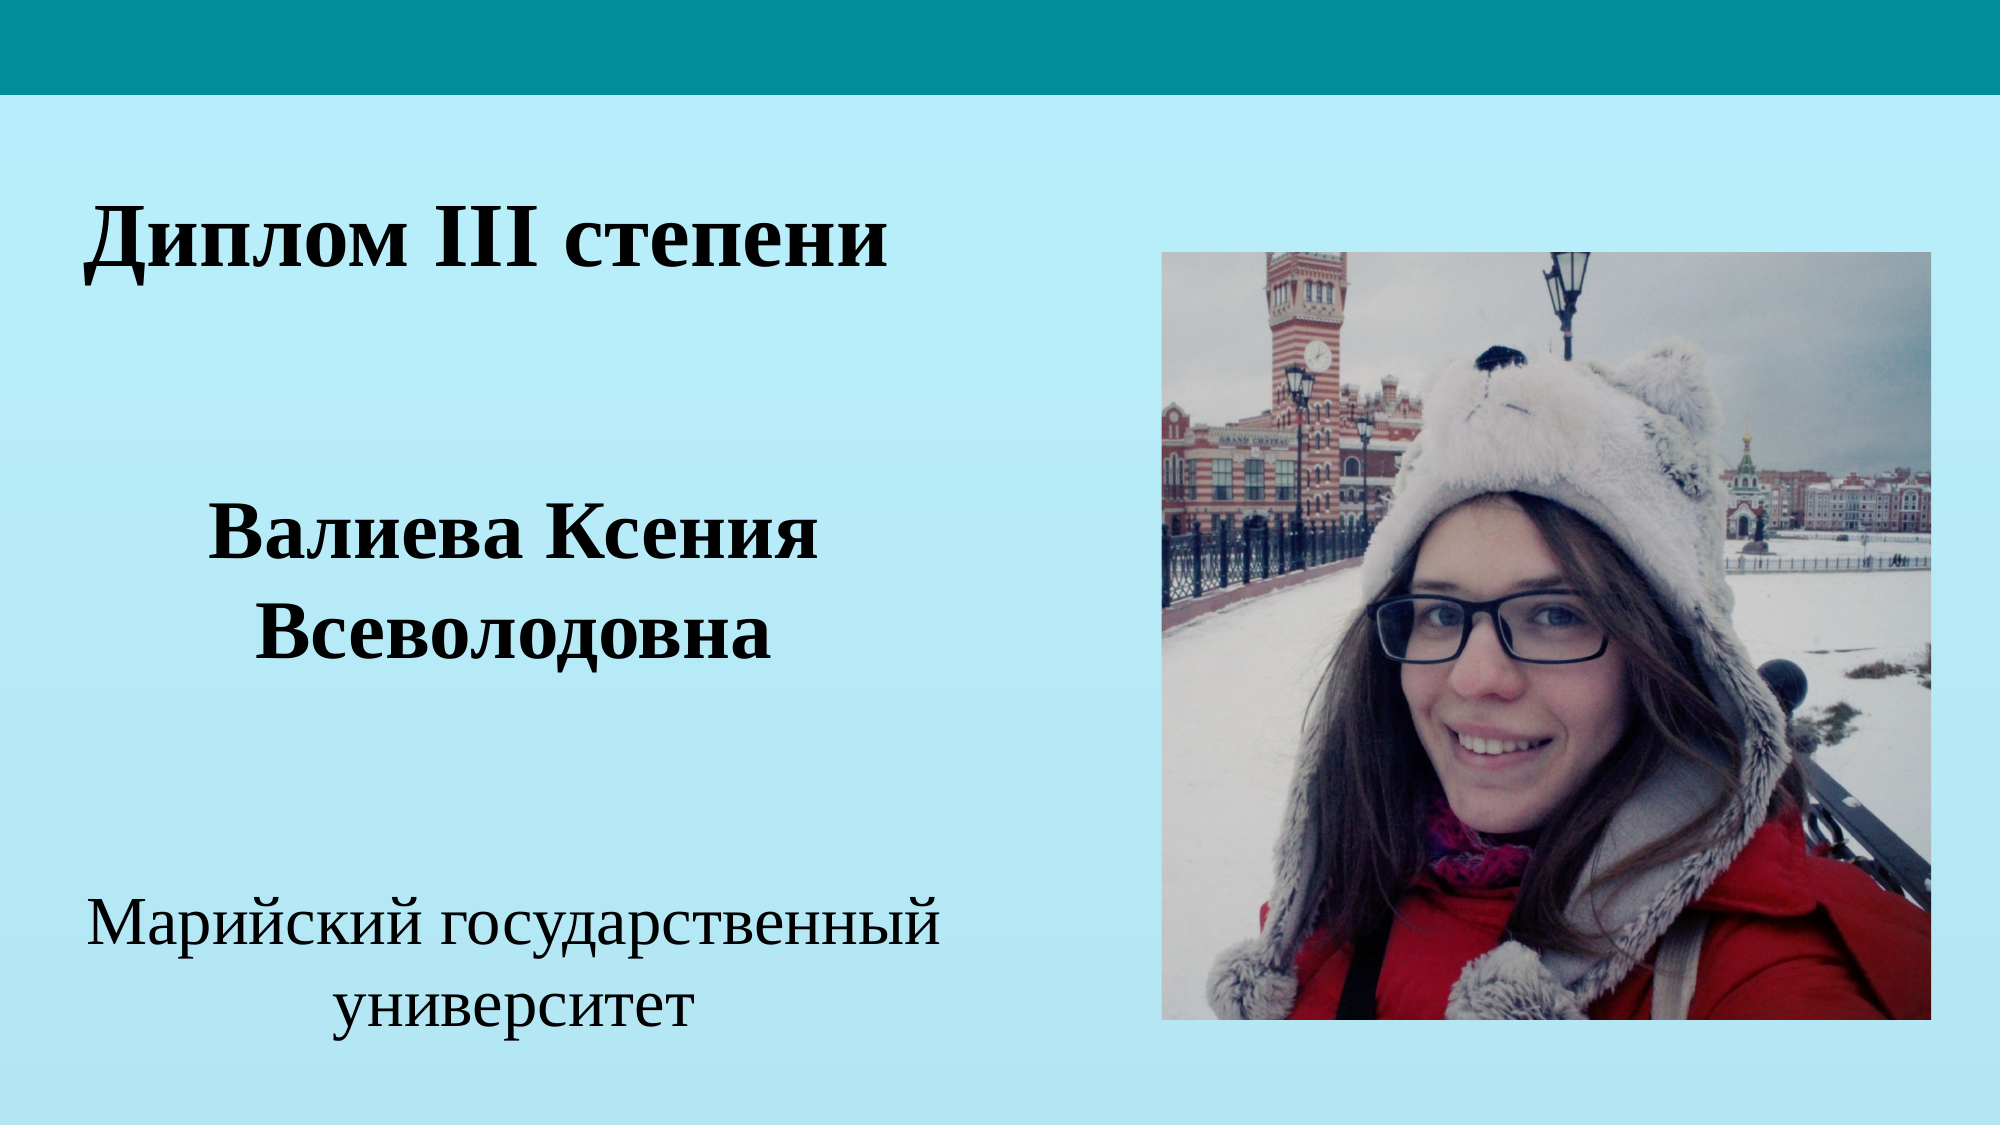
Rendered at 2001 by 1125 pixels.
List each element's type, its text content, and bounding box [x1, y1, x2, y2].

text_box Диплом III степени [68, 128, 943, 346]
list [1161, 252, 1932, 1020]
text_box Валиева Ксения Всеволодовна Марийский государственный университет [68, 468, 960, 1048]
text_box [0, 0, 2000, 96]
